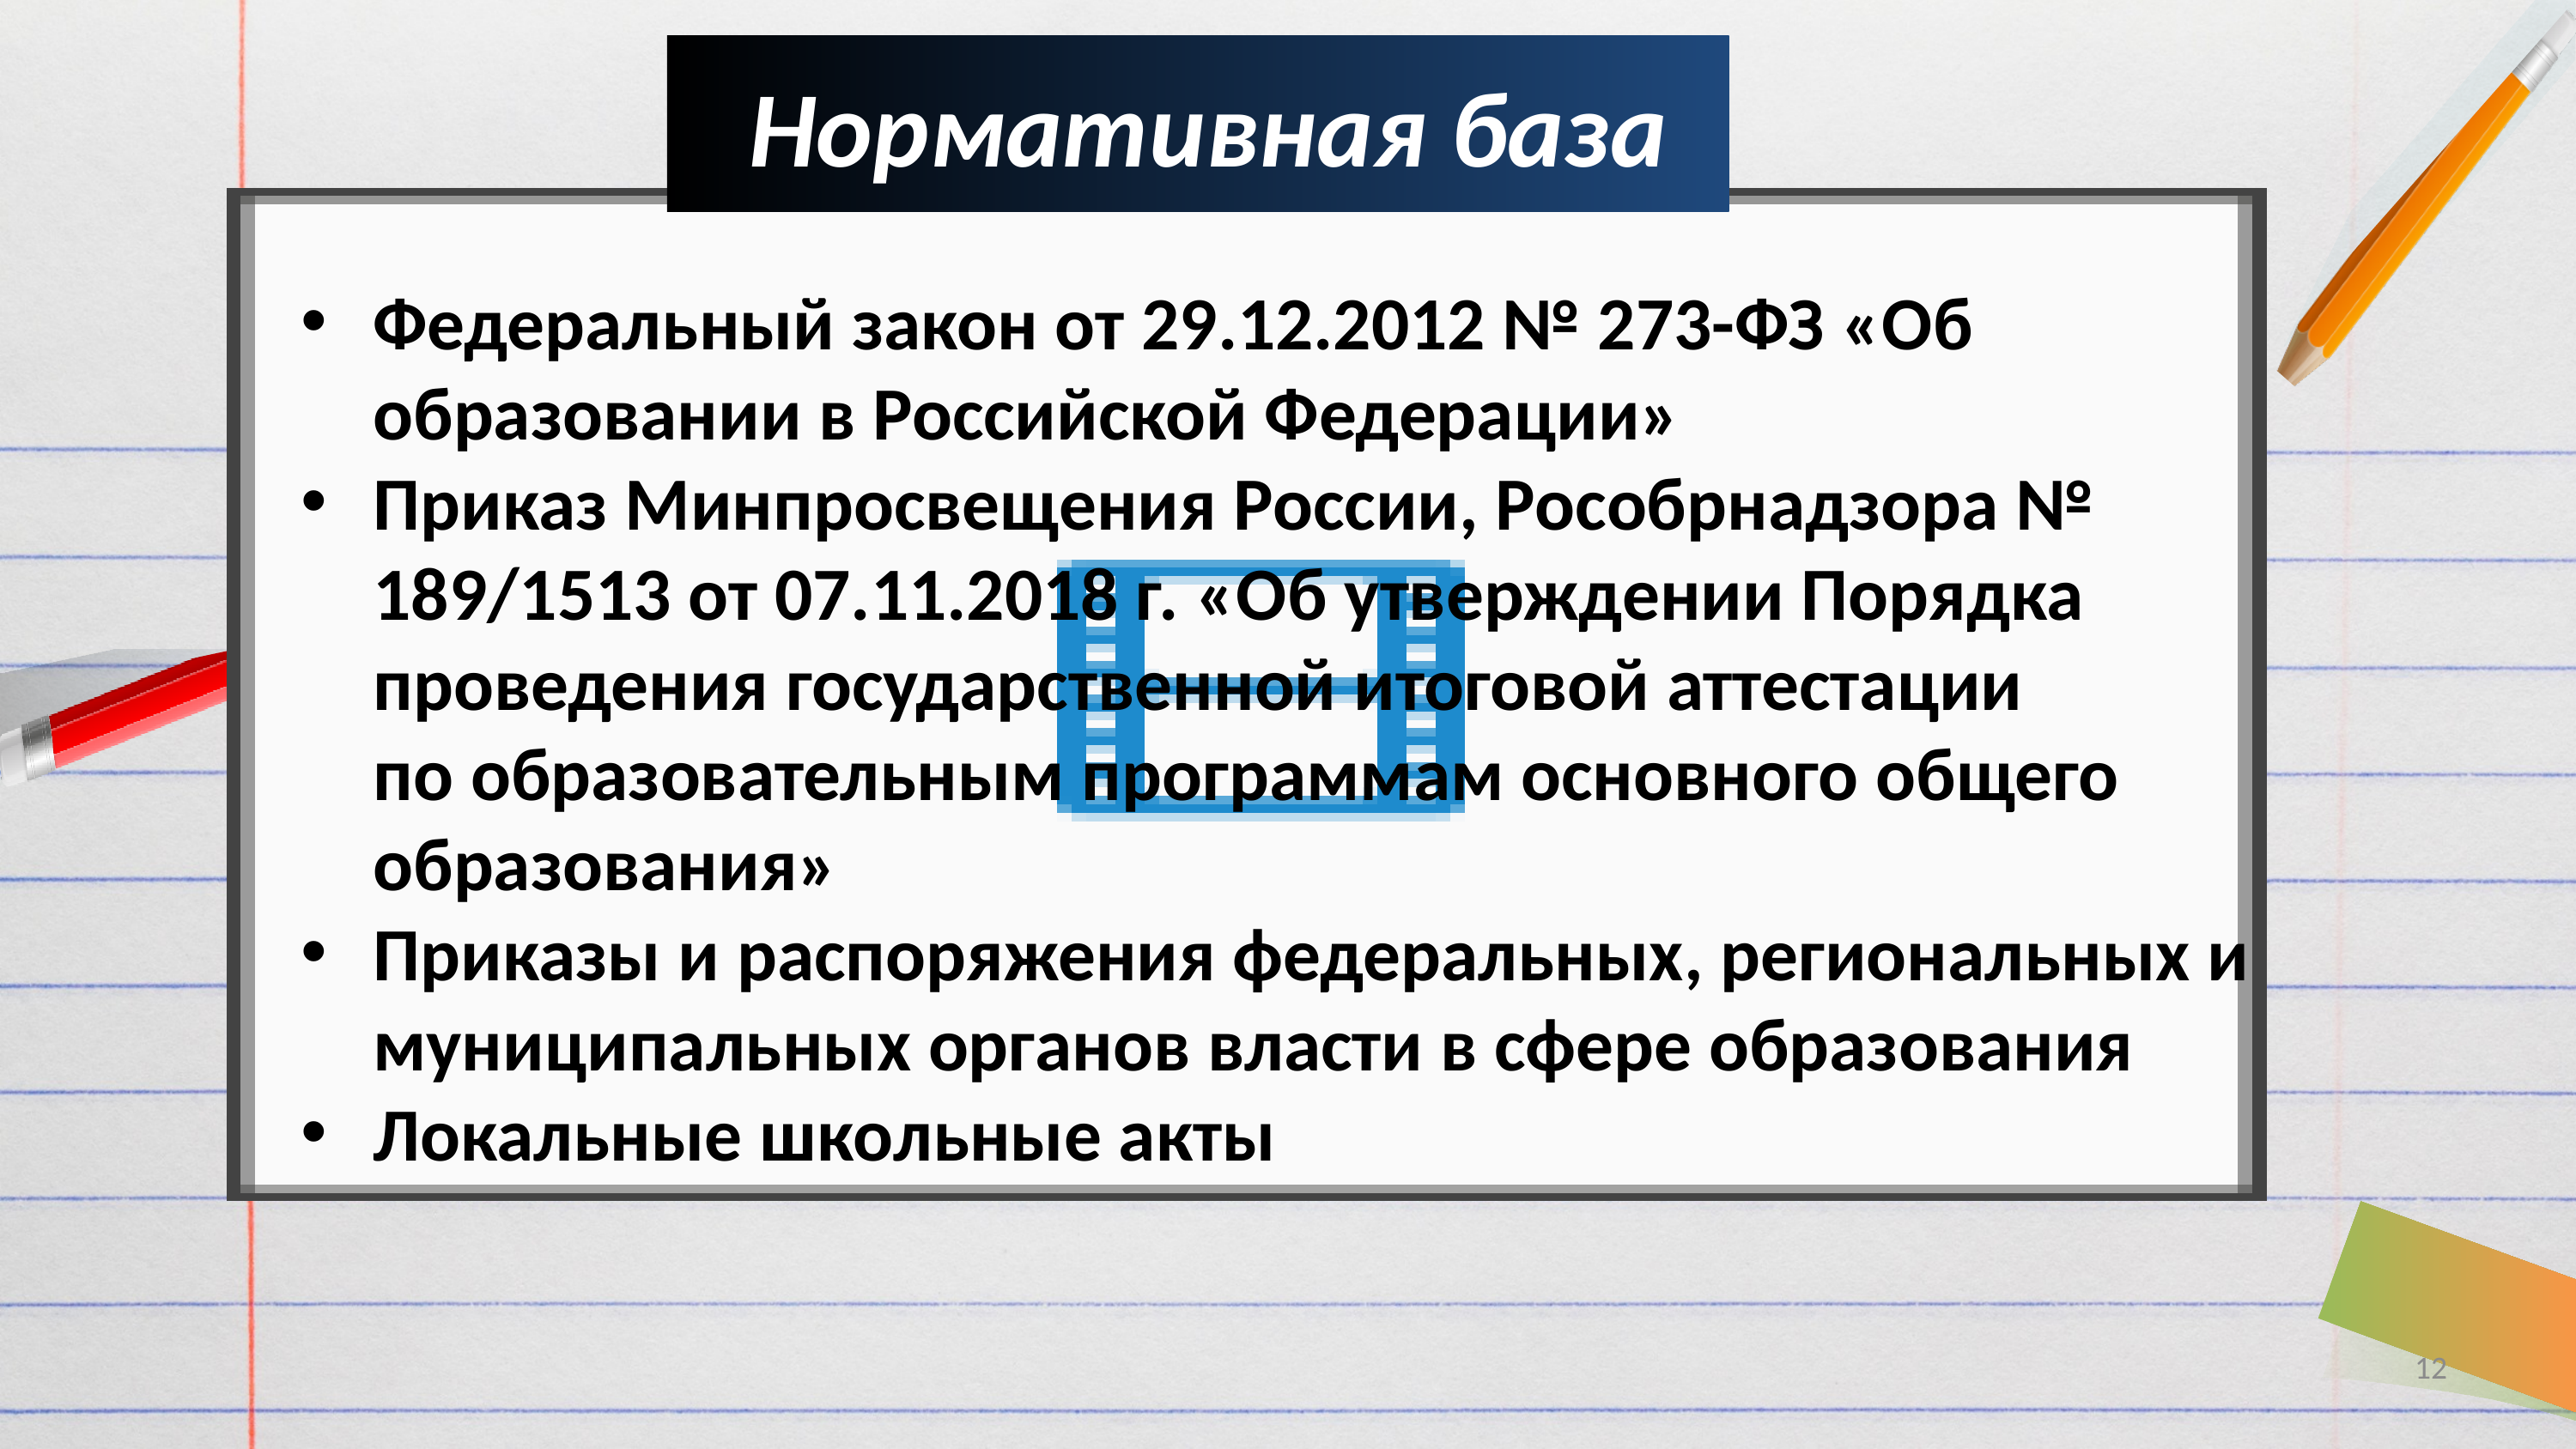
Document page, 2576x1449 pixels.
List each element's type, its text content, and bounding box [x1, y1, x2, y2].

slide_number 12 [1855, 1347, 2447, 1386]
title Нормативная база [666, 35, 1729, 212]
picture [0, 0, 2576, 1449]
text_box Федеральный закон от 29.12.2012 № 273-ФЗ «Об образовании в Российской Федерации» Приказ Минпросвещения России, Рособрнадзора № 189/1513 от 07.11.2018 г. «Об утверждении Порядка проведения государственной итоговой аттестации по образовательным программам основного общего образования» Приказы и распоряжения федеральных, региональных и муниципальных органов власти в сфере образования Локальные школьные акты [288, 268, 2330, 1182]
